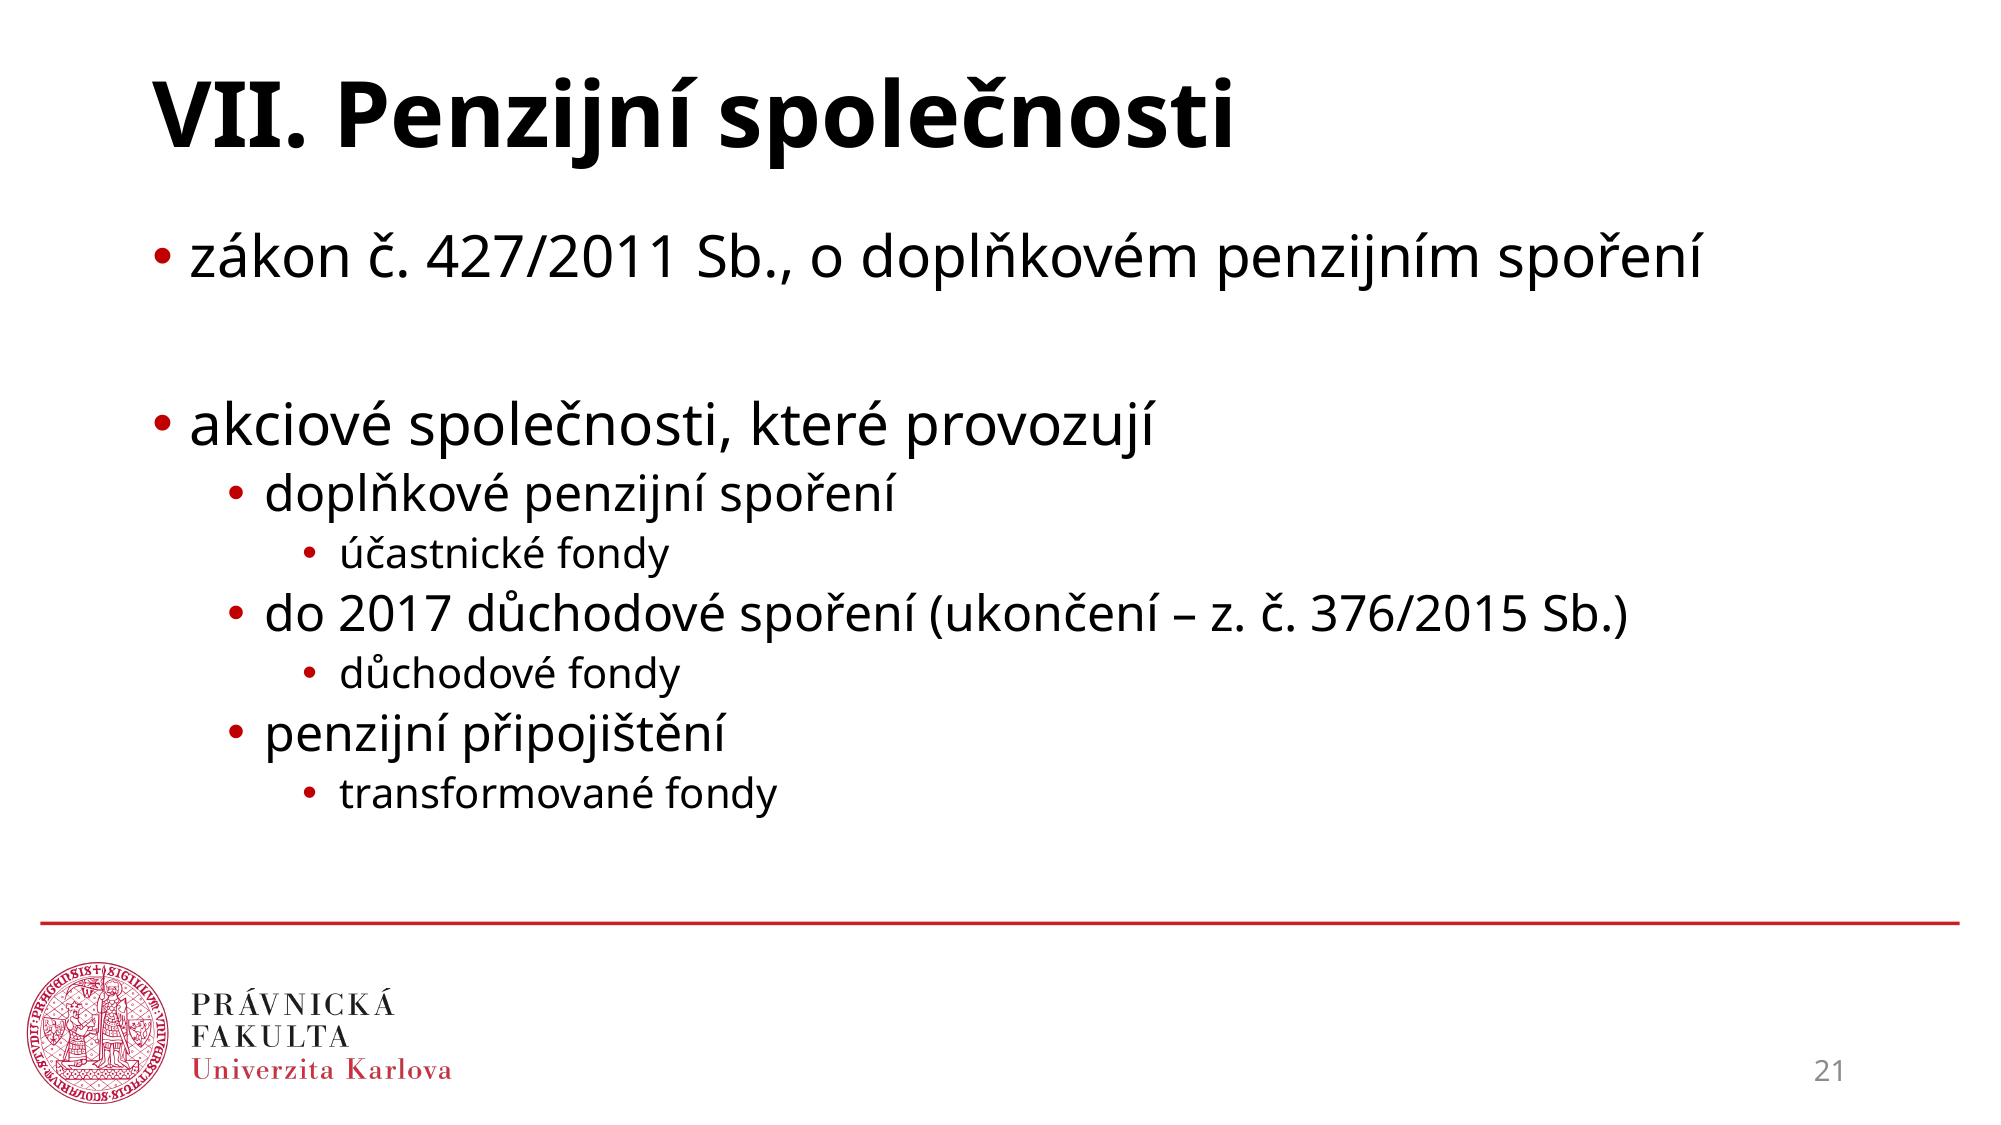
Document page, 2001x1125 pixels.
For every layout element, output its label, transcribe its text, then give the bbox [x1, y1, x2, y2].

slide_number 21 [1412, 1042, 1863, 1103]
list zákon č. 427/2011 Sb., o doplňkovém penzijním spoření akciové společnosti, které provozují doplňkové penzijní spoření účastnické fondy do 2017 důchodové spoření (ukončení – z. č. 376/2015 Sb.) důchodové fondy penzijní připojištění transformované fondy [137, 220, 1863, 905]
picture [26, 962, 452, 1104]
title VII. Penzijní společnosti [137, 2, 1863, 220]
